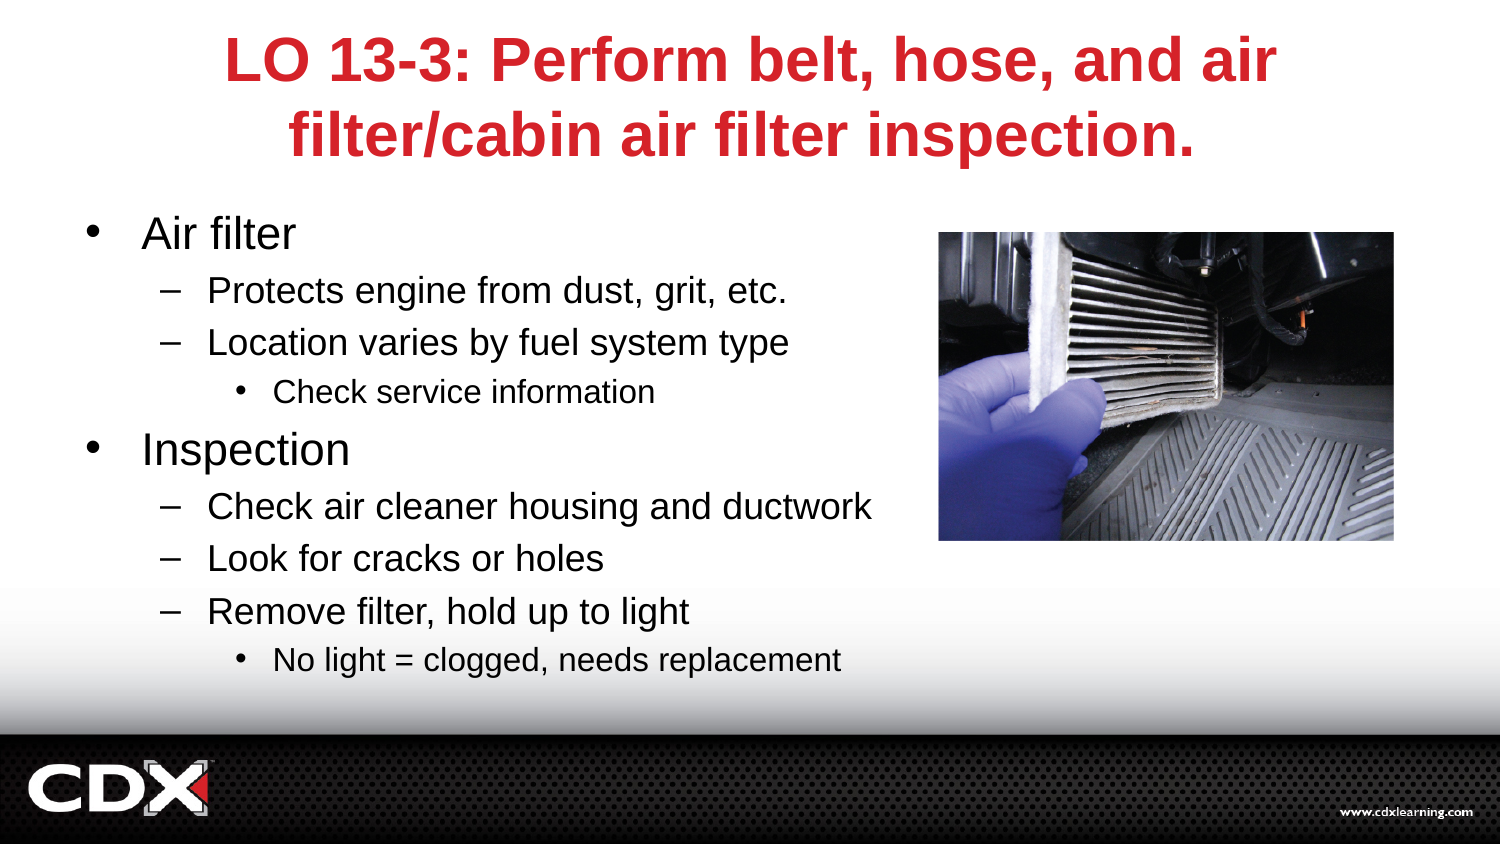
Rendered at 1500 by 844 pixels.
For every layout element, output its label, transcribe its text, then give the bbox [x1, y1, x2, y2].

title LO 13-3: Perform belt, hose, and air filter/cabin air filter inspection. [72, 26, 1430, 161]
list Air filter Protects engine from dust, grit, etc. Location varies by fuel system type Check service information Inspection Check air cleaner housing and ductwork Look for cracks or holes Remove filter, hold up to light No light = clogged, needs replacement [70, 195, 903, 694]
picture [0, 0, 1500, 844]
